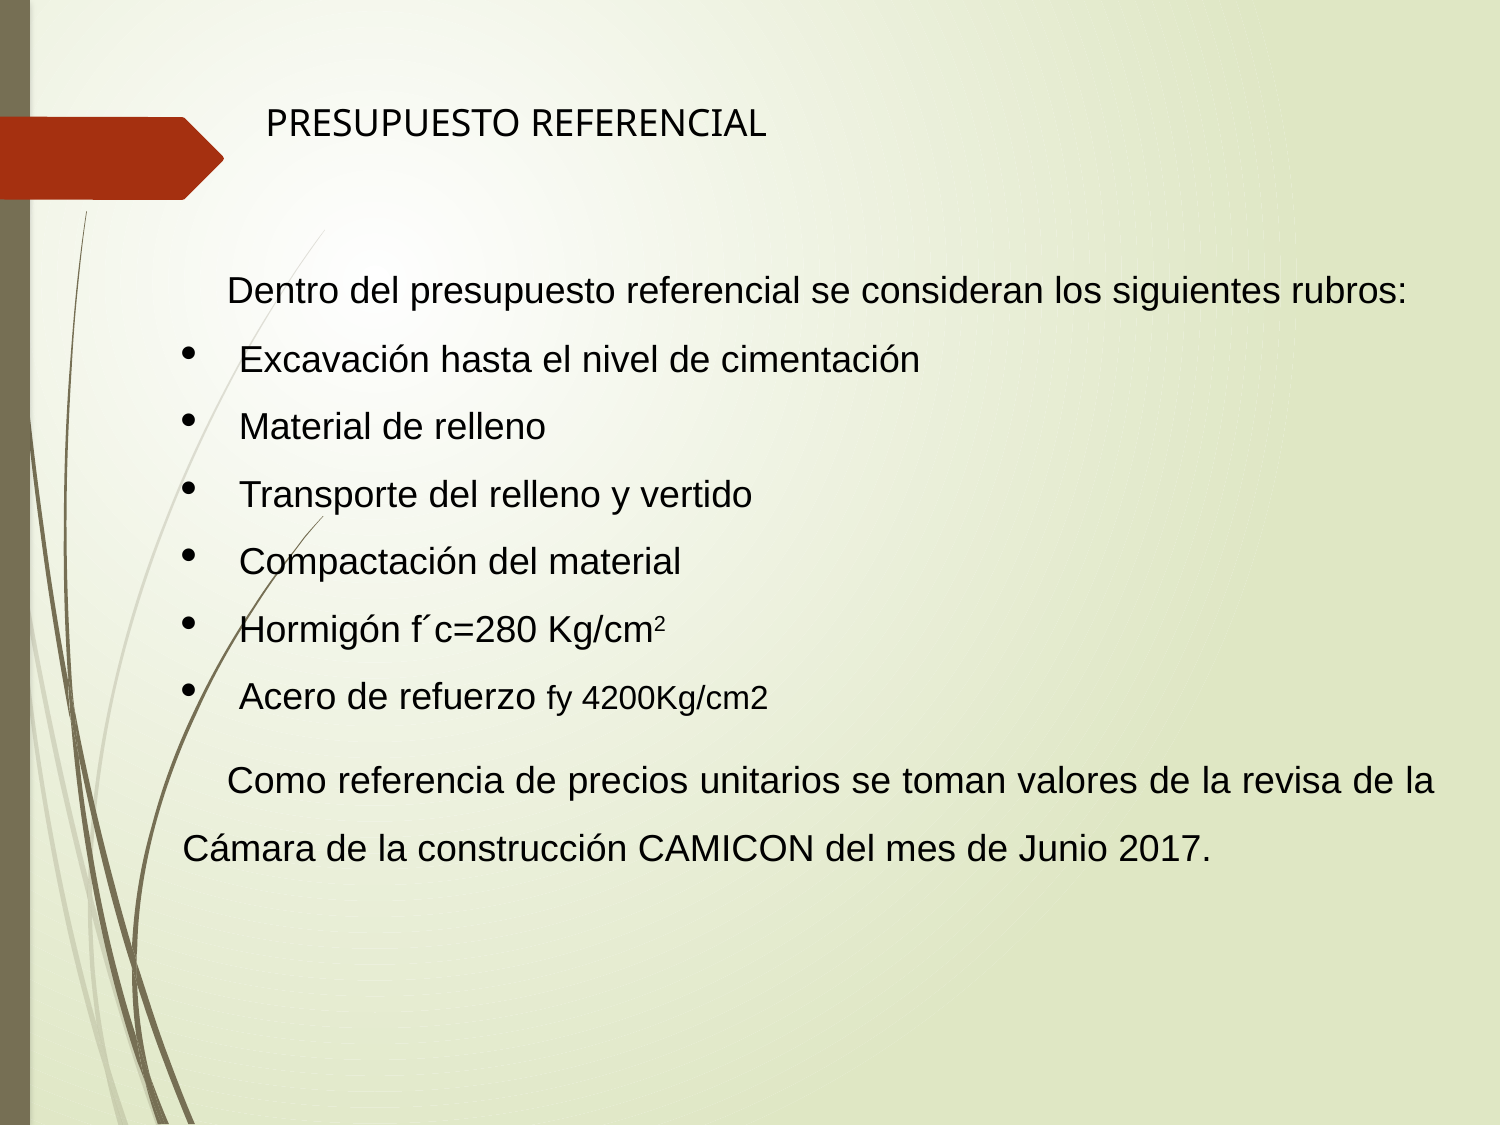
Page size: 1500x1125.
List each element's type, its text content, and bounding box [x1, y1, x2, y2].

text_box Dentro del presupuesto referencial se consideran los siguientes rubros: Excavación hasta el nivel de cimentación Material de relleno Transporte del relleno y vertido Compactación del material Hormigón f´c=280 Kg/cm2 Acero de refuerzo fy 4200Kg/cm2 Como referencia de precios unitarios se toman valores de la revisa de la Cámara de la construcción CAMICON del mes de Junio 2017. [167, 252, 1450, 877]
text_box PRESUPUESTO REFERENCIAL [100, 91, 1202, 151]
